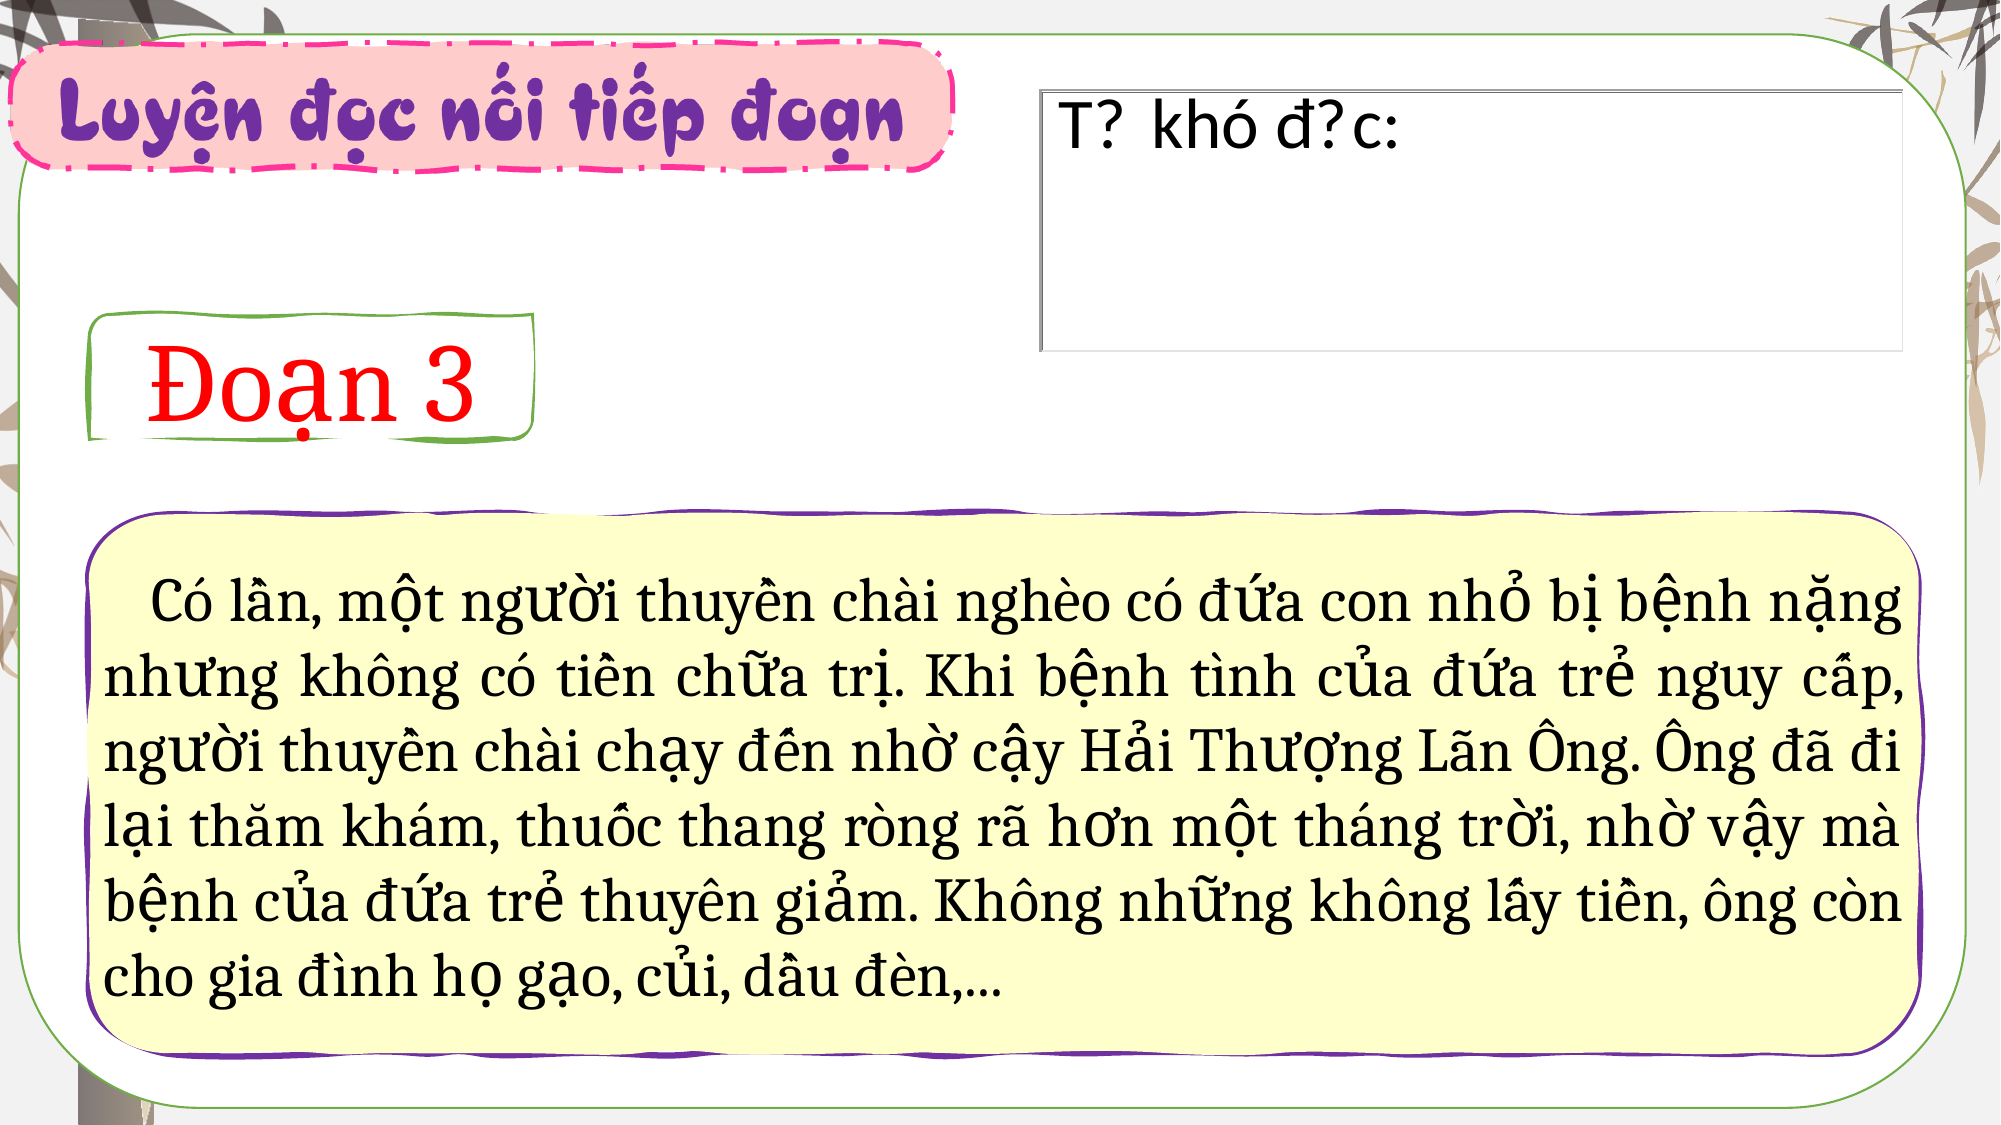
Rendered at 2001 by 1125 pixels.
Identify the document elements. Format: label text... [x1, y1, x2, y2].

text_box [646, 33, 1728, 515]
text_box [646, 587, 1967, 1109]
picture [0, 0, 961, 1125]
picture [1728, 0, 2000, 587]
text_box Có lần, một người thuyền chài nghèo có đứa con nhỏ bị bệnh nặng nhưng không có tiền chữa trị. Khi bệnh tình của đứa trẻ nguy cấp, người thuyền chài chạy đến nhờ cậy Hải Thượng Lãn Ông. Ông đã đi lại thăm khám, thuốc thang ròng rã hơn một tháng trời, nhờ vậy mà bệnh của đứa trẻ thuyên giảm. Không những không lấy tiền, ông còn cho gia đình họ gạo, củi, dầu đèn,... [646, 510, 1924, 1058]
